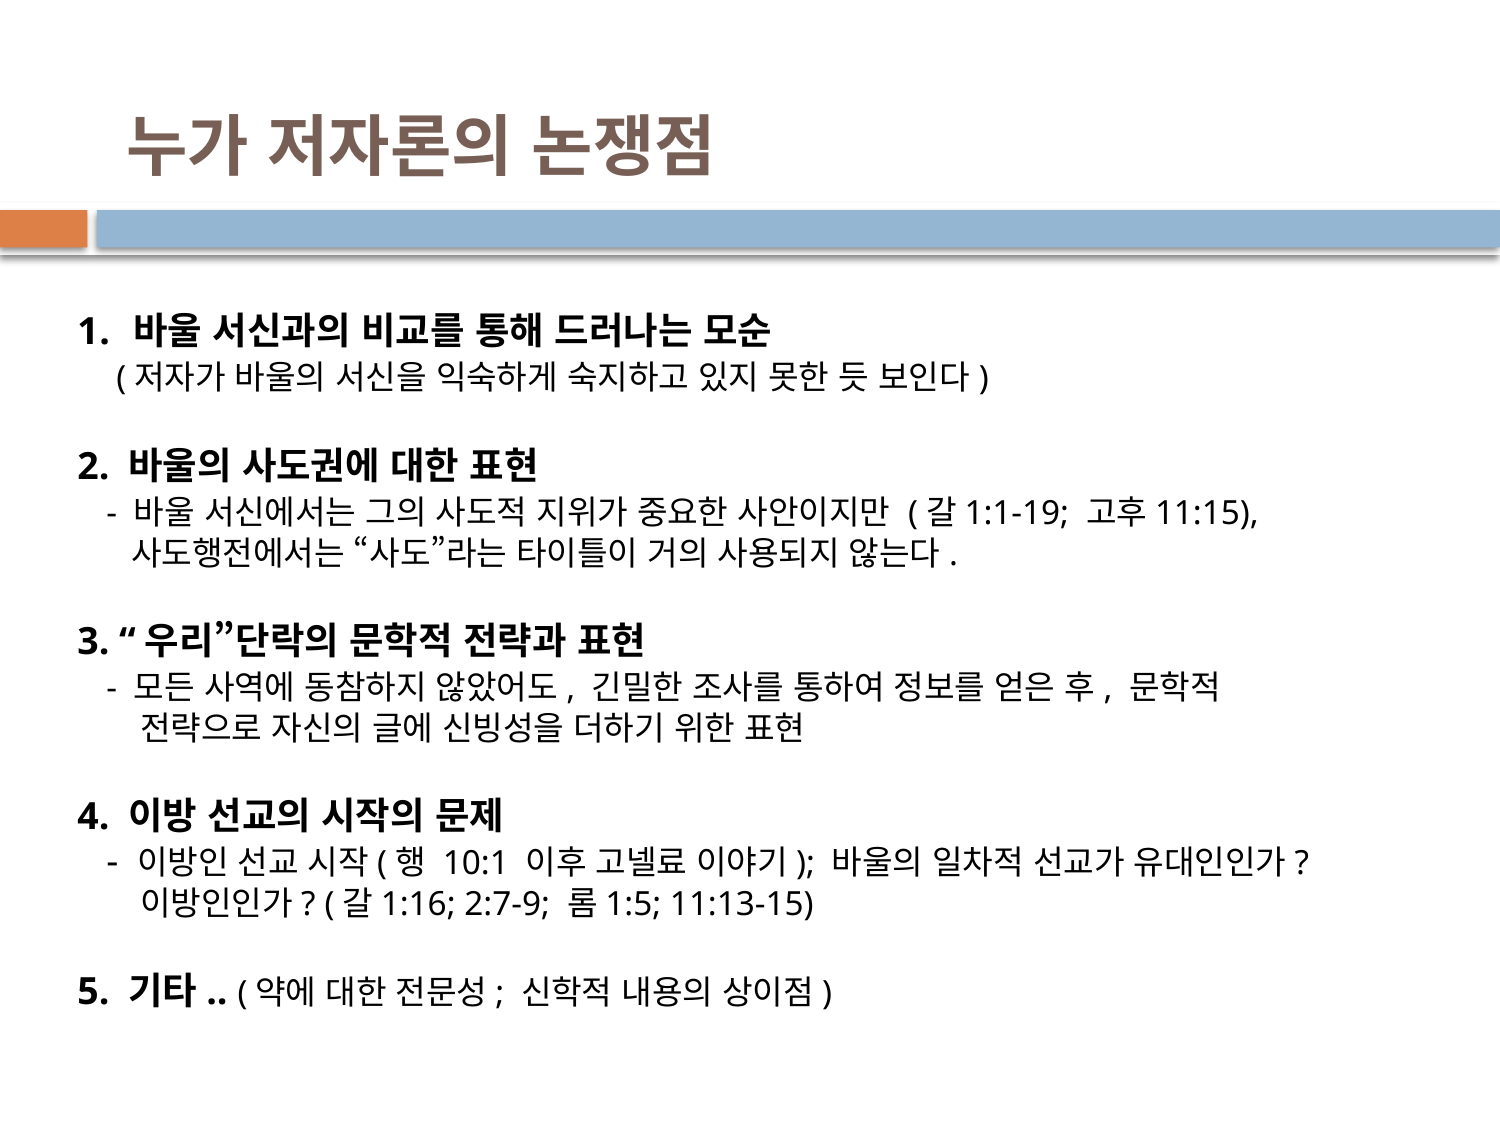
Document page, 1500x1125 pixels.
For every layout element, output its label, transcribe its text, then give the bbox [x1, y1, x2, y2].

title 누가 저자론의 논쟁점 [111, 62, 1449, 225]
text_box 바울 서신과의 비교를 통해 드러나는 모순 (저자가 바울의 서신을 익숙하게 숙지하고 있지 못한 듯 보인다) 2. 바울의 사도권에 대한 표현 - 바울 서신에서는 그의 사도적 지위가 중요한 사안이지만 (갈1:1-19; 고후11:15), 사도행전에서는 “사도”라는 타이틀이 거의 사용되지 않는다. 3. “우리”단락의 문학적 전략과 표현 - 모든 사역에 동참하지 않았어도, 긴밀한 조사를 통하여 정보를 얻은 후, 문학적 전략으로 자신의 글에 신빙성을 더하기 위한 표현 4. 이방 선교의 시작의 문제 - 이방인 선교 시작(행 10:1 이후 고넬료 이야기); 바울의 일차적 선교가 유대인인가? 이방인인가? (갈1:16; 2:7-9; 롬1:5; 11:13-15) 5. 기타.. (약에 대한 전문성; 신학적 내용의 상이점) [62, 299, 1450, 1020]
